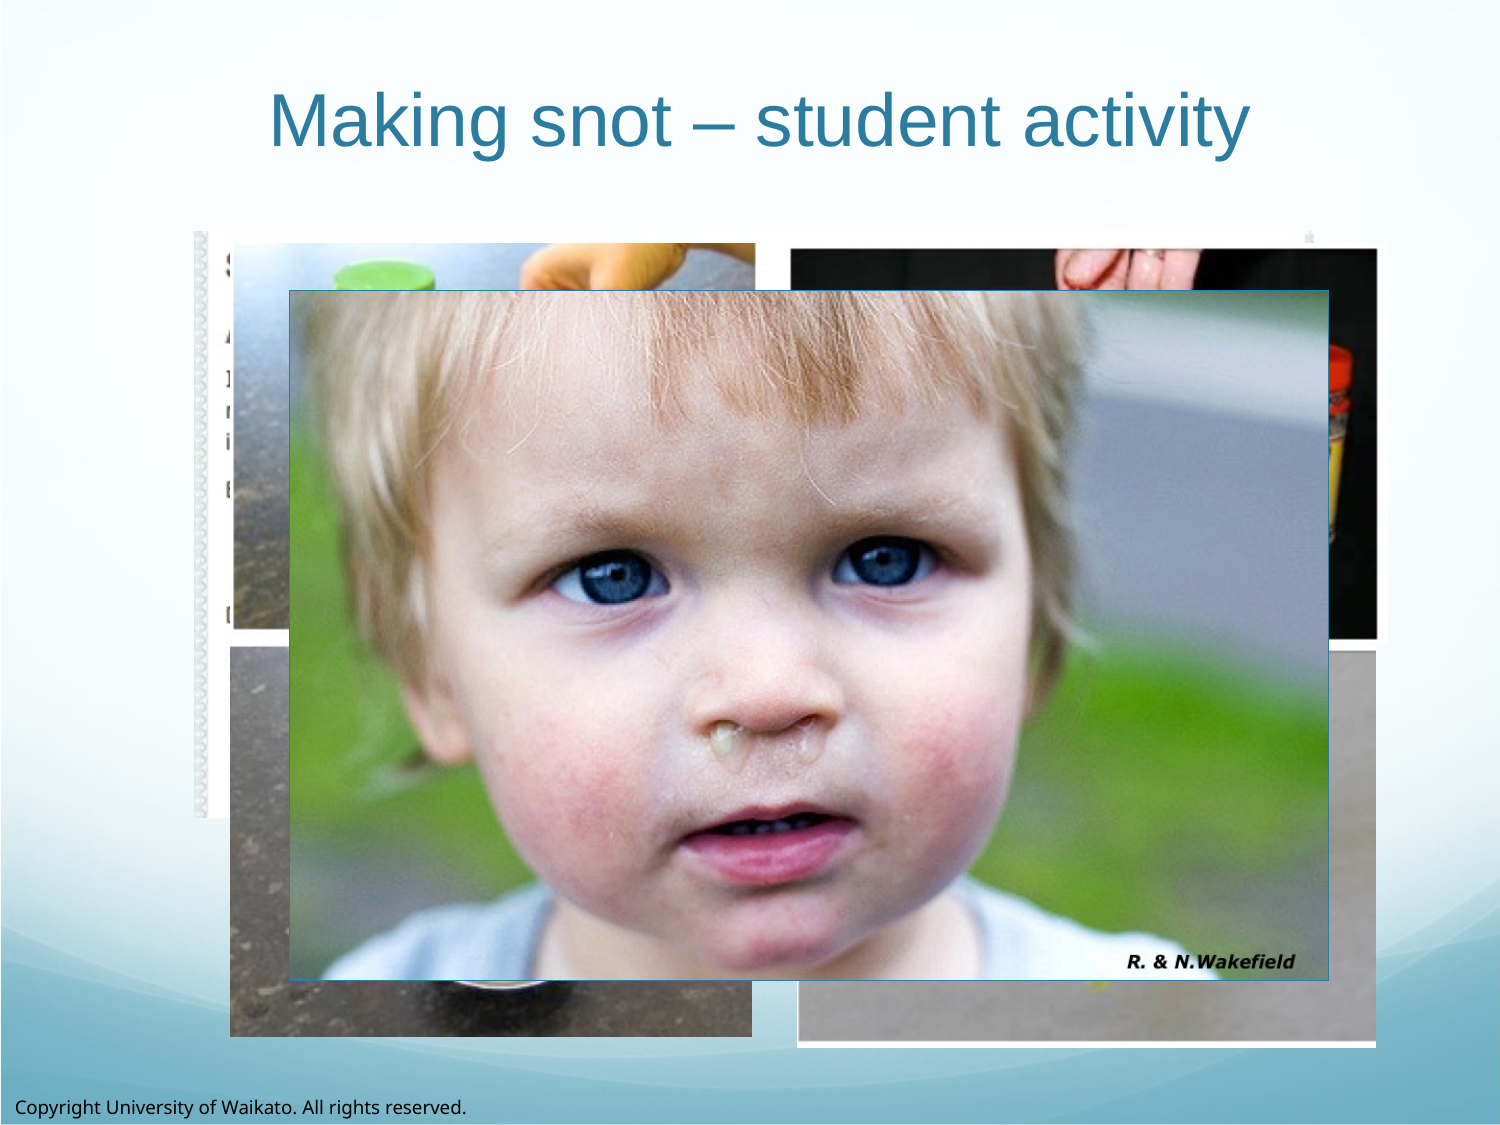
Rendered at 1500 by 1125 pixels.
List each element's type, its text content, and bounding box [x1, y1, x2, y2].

picture [0, 0, 1500, 1125]
text_box Copyright University of Waikato. All rights reserved. [0, 1088, 526, 1125]
title Making snot – student activity [100, 19, 1420, 169]
